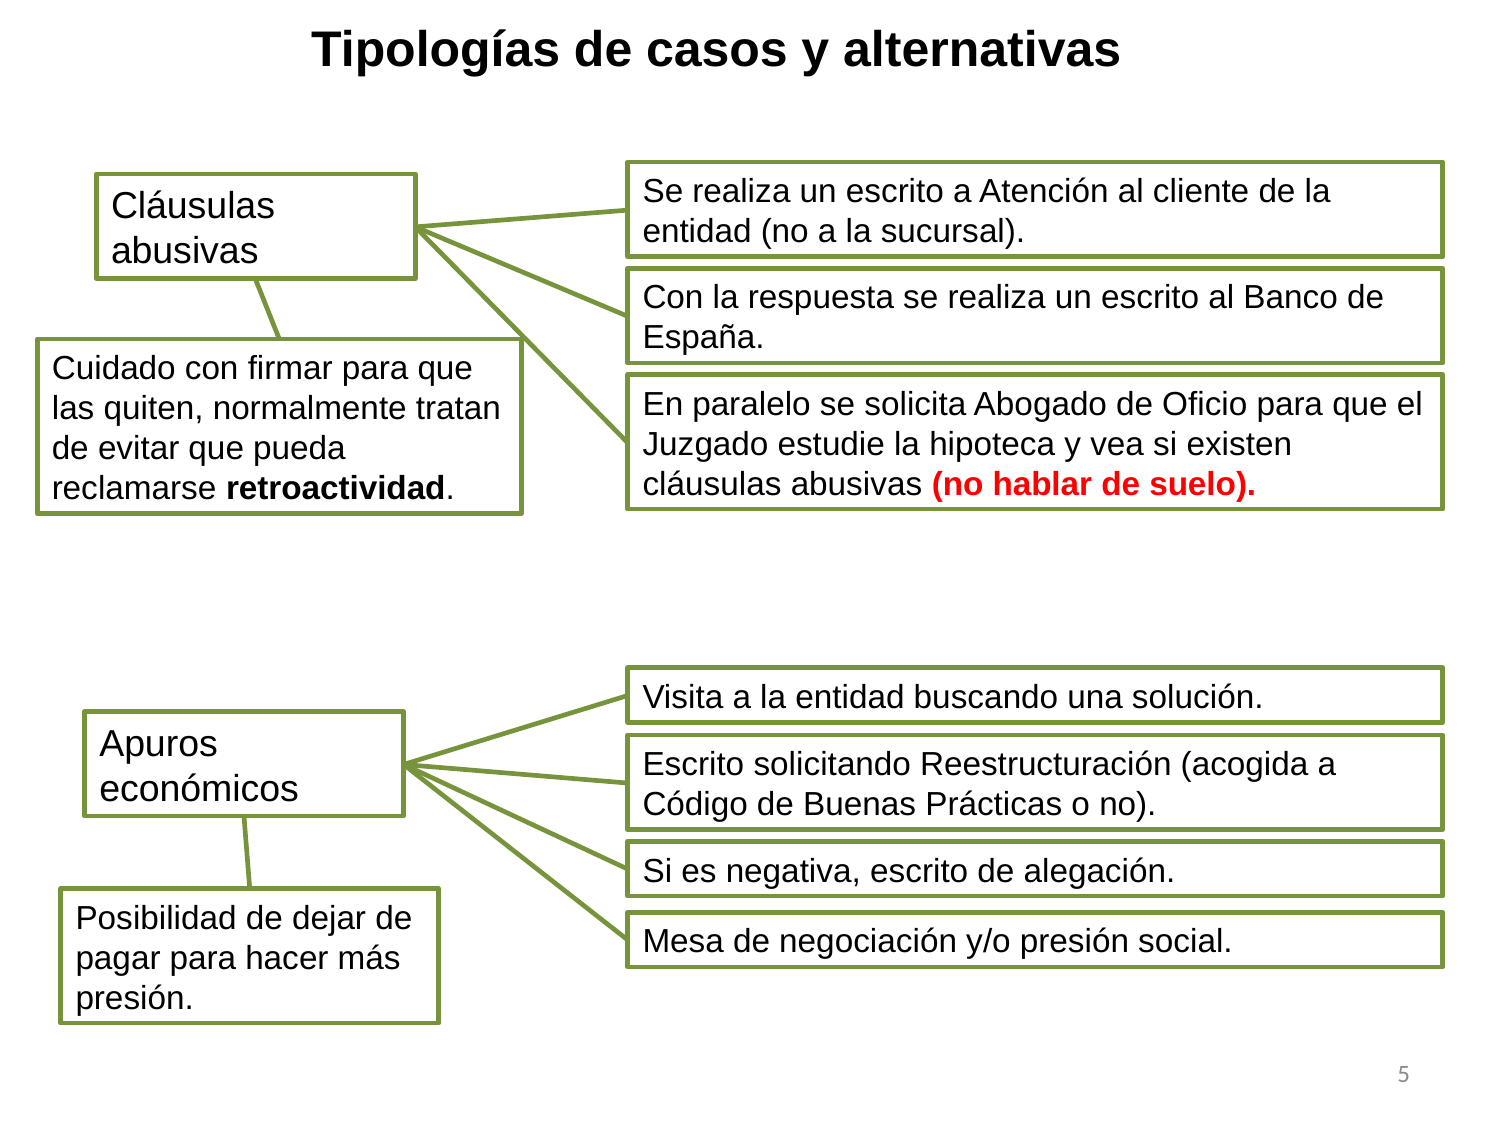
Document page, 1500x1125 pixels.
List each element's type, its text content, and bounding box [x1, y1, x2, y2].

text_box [403, 695, 629, 761]
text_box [403, 764, 629, 941]
text_box Escrito solicitando Reestructuración (acogida a Código de Buenas Prácticas o no). [634, 733, 1445, 832]
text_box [237, 297, 298, 322]
text_box Si es negativa, escrito de alegación. [634, 839, 1445, 898]
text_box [211, 849, 283, 857]
text_box En paralelo se solicita Abogado de Oficio para que el Juzgado estudie la hipoteca y vea si existen cláusulas abusivas (no hablar de suelo). [626, 372, 1445, 511]
text_box Se realiza un escrito a Atención al cliente de la entidad (no a la sucursal). [626, 160, 1445, 259]
slide_number 5 [1074, 1042, 1425, 1103]
text_box Mesa de negociación y/o presión social. [626, 910, 1445, 969]
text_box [415, 226, 628, 443]
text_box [415, 209, 628, 225]
text_box Apuros económicos [82, 709, 398, 818]
text_box Cuidado con firmar para que las quiten, normalmente tratan de evitar que pueda reclamarse retroactividad. [35, 337, 524, 516]
text_box Cláusulas abusivas [94, 172, 417, 281]
text_box Posibilidad de dejar de pagar para hacer más presión. [59, 887, 441, 1025]
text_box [0, 0, 1500, 77]
text_box Visita a la entidad buscando una solución. [626, 666, 1445, 724]
text_box Con la respuesta se realiza un escrito al Banco de España. [634, 266, 1445, 365]
